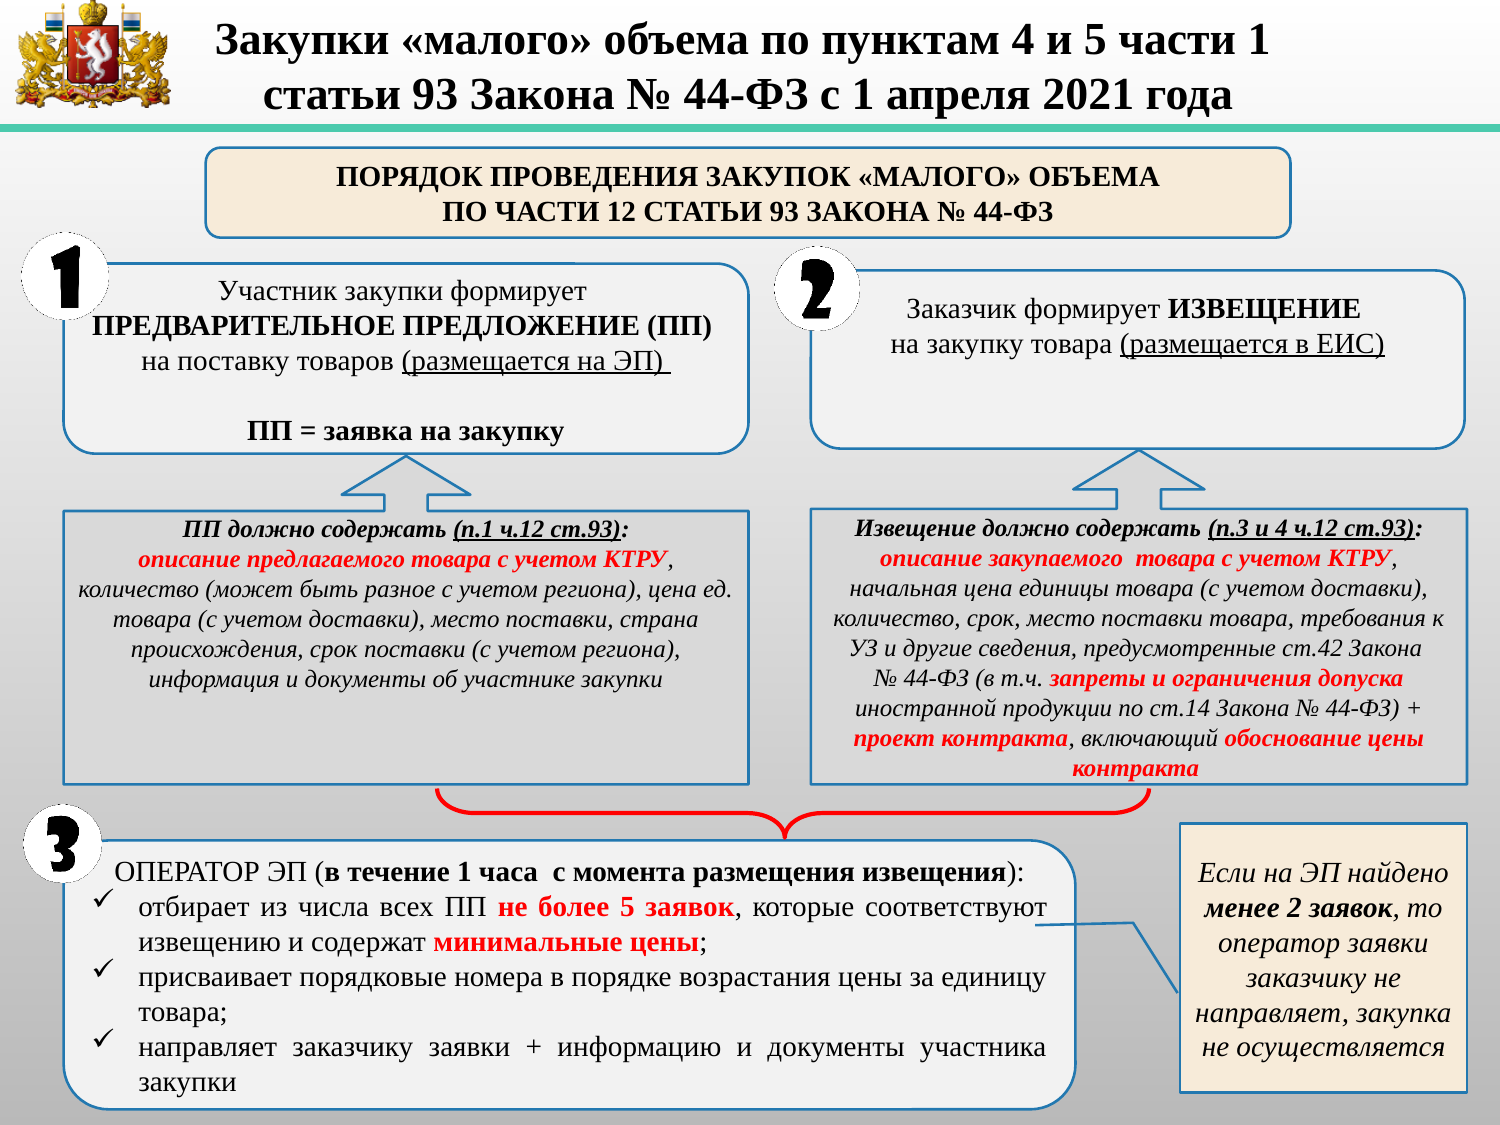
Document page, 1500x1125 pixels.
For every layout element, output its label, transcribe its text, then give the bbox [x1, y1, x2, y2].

text_box Извещение должно содержать (п.3 и 4 ч.12 ст.93): описание закупаемого товара с учетом КТРУ, начальная цена единицы товара (с учетом доставки), количество, срок, место поставки товара, требования к УЗ и другие сведения, предусмотренные ст.42 Закона № 44-ФЗ (в т.ч. запреты и ограничения допуска иностранной продукции по ст.14 Закона № 44-ФЗ) + проект контракта, включающий обоснование цены контракта [809, 448, 1469, 786]
picture [20, 231, 109, 320]
text_box ОПЕРАТОР ЭП (в течение 1 часа с момента размещения извещения): отбирает из числа всех ПП не более 5 заявок, которые соответствуют извещению и содержат минимальные цены; присваивает порядковые номера в порядке возрастания цены за единицу товара; направляет заказчику заявки + информацию и документы участника закупки [62, 839, 1077, 1111]
text_box ПП должно содержать (п.1 ч.12 ст.93): описание предлагаемого товара с учетом КТРУ, количество (может быть разное с учетом региона), цена ед. товара (с учетом доставки), место поставки, страна происхождения, срок поставки (с учетом региона), информация и документы об участнике закупки [62, 454, 750, 786]
text_box Если на ЭП найдено менее 2 заявок, то оператор заявки заказчику не направляет, закупка не осуществляется [1035, 822, 1468, 1094]
picture [15, 0, 171, 108]
picture [23, 803, 102, 883]
text_box Заказчик формирует ИЗВЕЩЕНИЕ на закупку товара (размещается в ЕИС) [809, 269, 1466, 450]
text_box Закупки «малого» объема по пунктам 4 и 5 части 1 статьи 93 Закона № 44-ФЗ с 1 апреля 2021 года [0, 1, 1499, 124]
text_box [436, 788, 1150, 839]
text_box Участник закупки формирует ПРЕДВАРИТЕЛЬНОЕ ПРЕДЛОЖЕНИЕ (ПП) на поставку товаров (размещается на ЭП) ПП = заявка на закупку [62, 262, 750, 455]
picture [774, 245, 860, 332]
text_box ПОРЯДОК ПРОВЕДЕНИЯ ЗАКУПОК «МАЛОГО» ОБЪЕМА ПО ЧАСТИ 12 СТАТЬИ 93 ЗАКОНА № 44-ФЗ [204, 146, 1292, 239]
